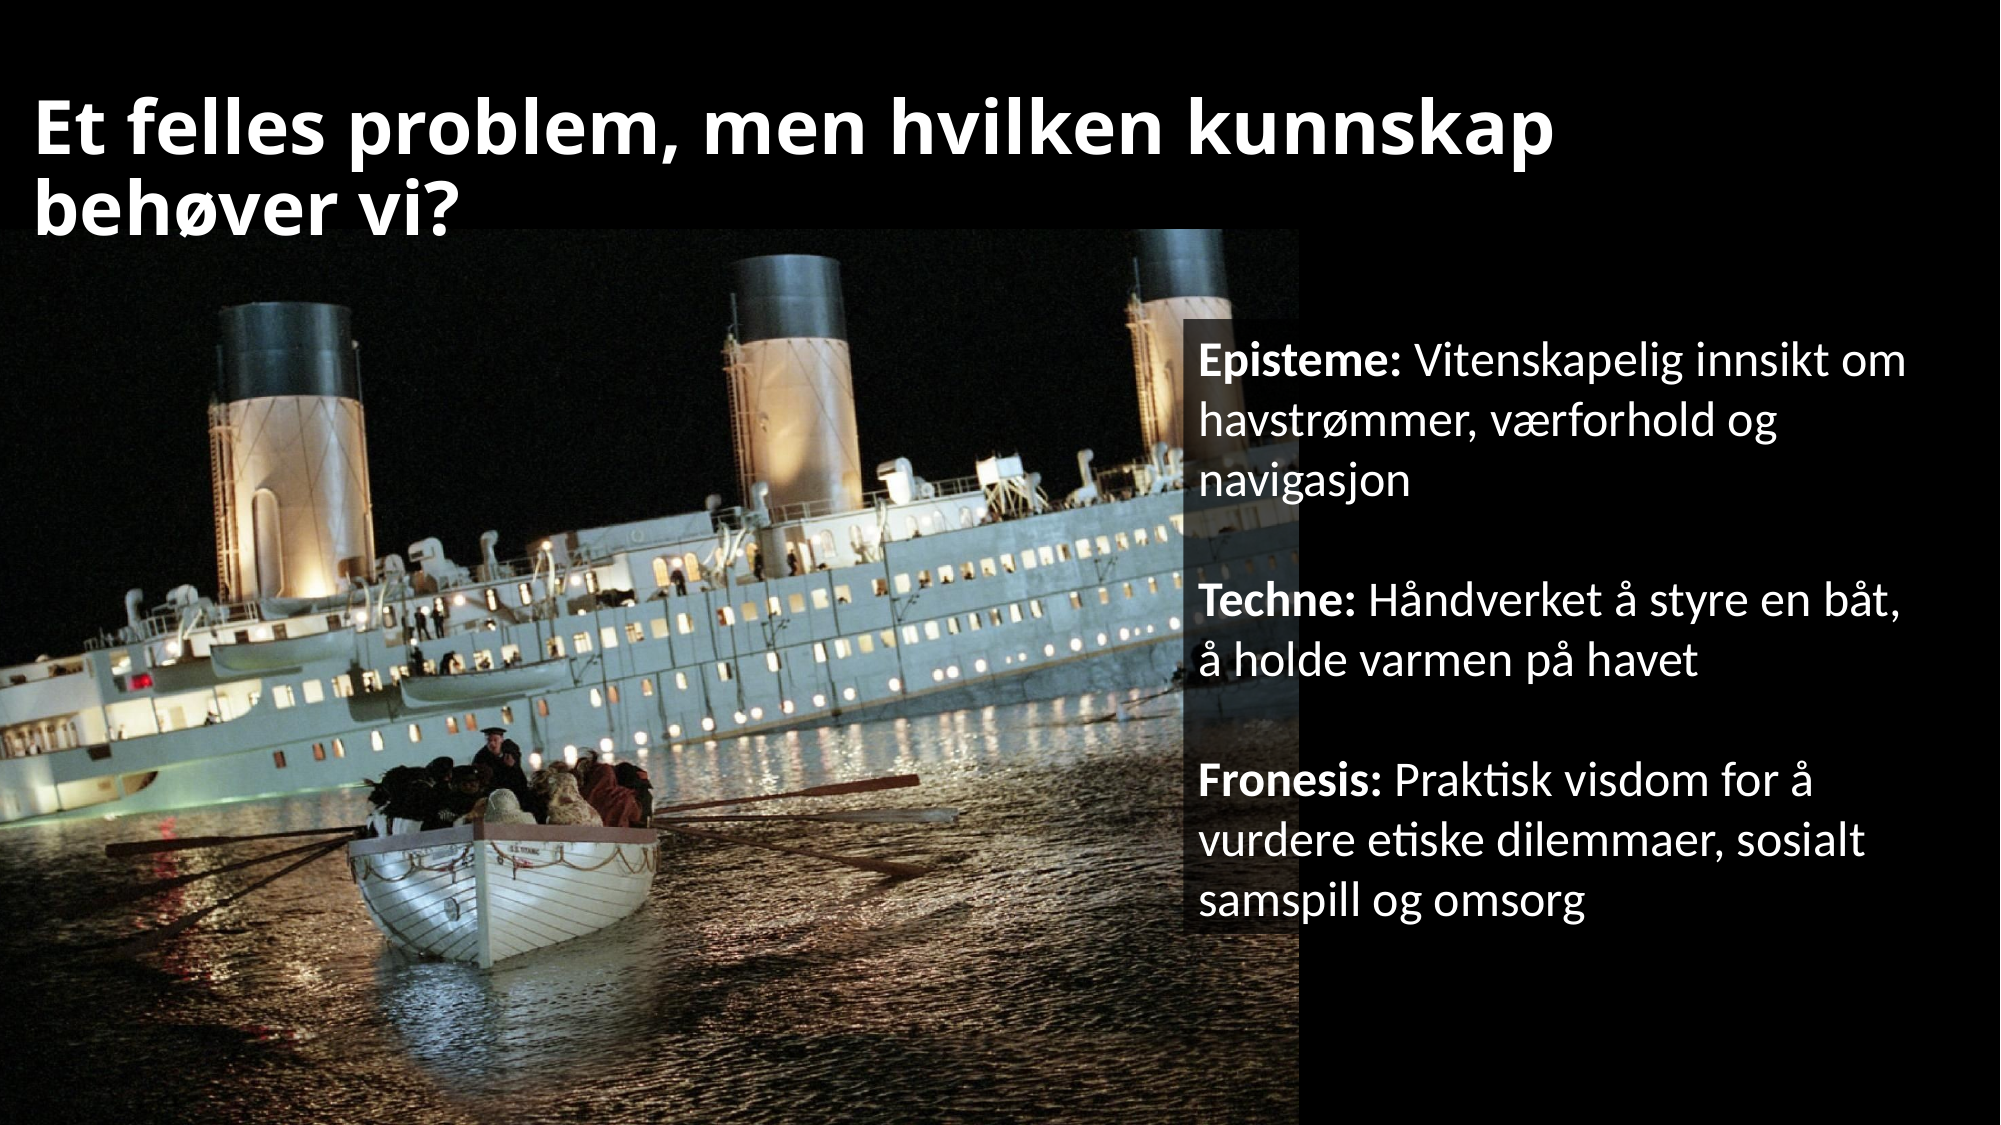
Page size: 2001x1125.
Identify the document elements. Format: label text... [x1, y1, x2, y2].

text_box Episteme: Vitenskapelig innsikt om havstrømmer, værforhold og navigasjon Techne: Håndverket å styre en båt, å holde varmen på havet Fronesis: Praktisk visdom for å vurdere etiske dilemmaer, sosialt samspill og omsorg [1299, 319, 1941, 934]
picture [0, 229, 1299, 1125]
title Et felles problem, men hvilken kunnskap behøver vi? [17, 61, 1743, 280]
